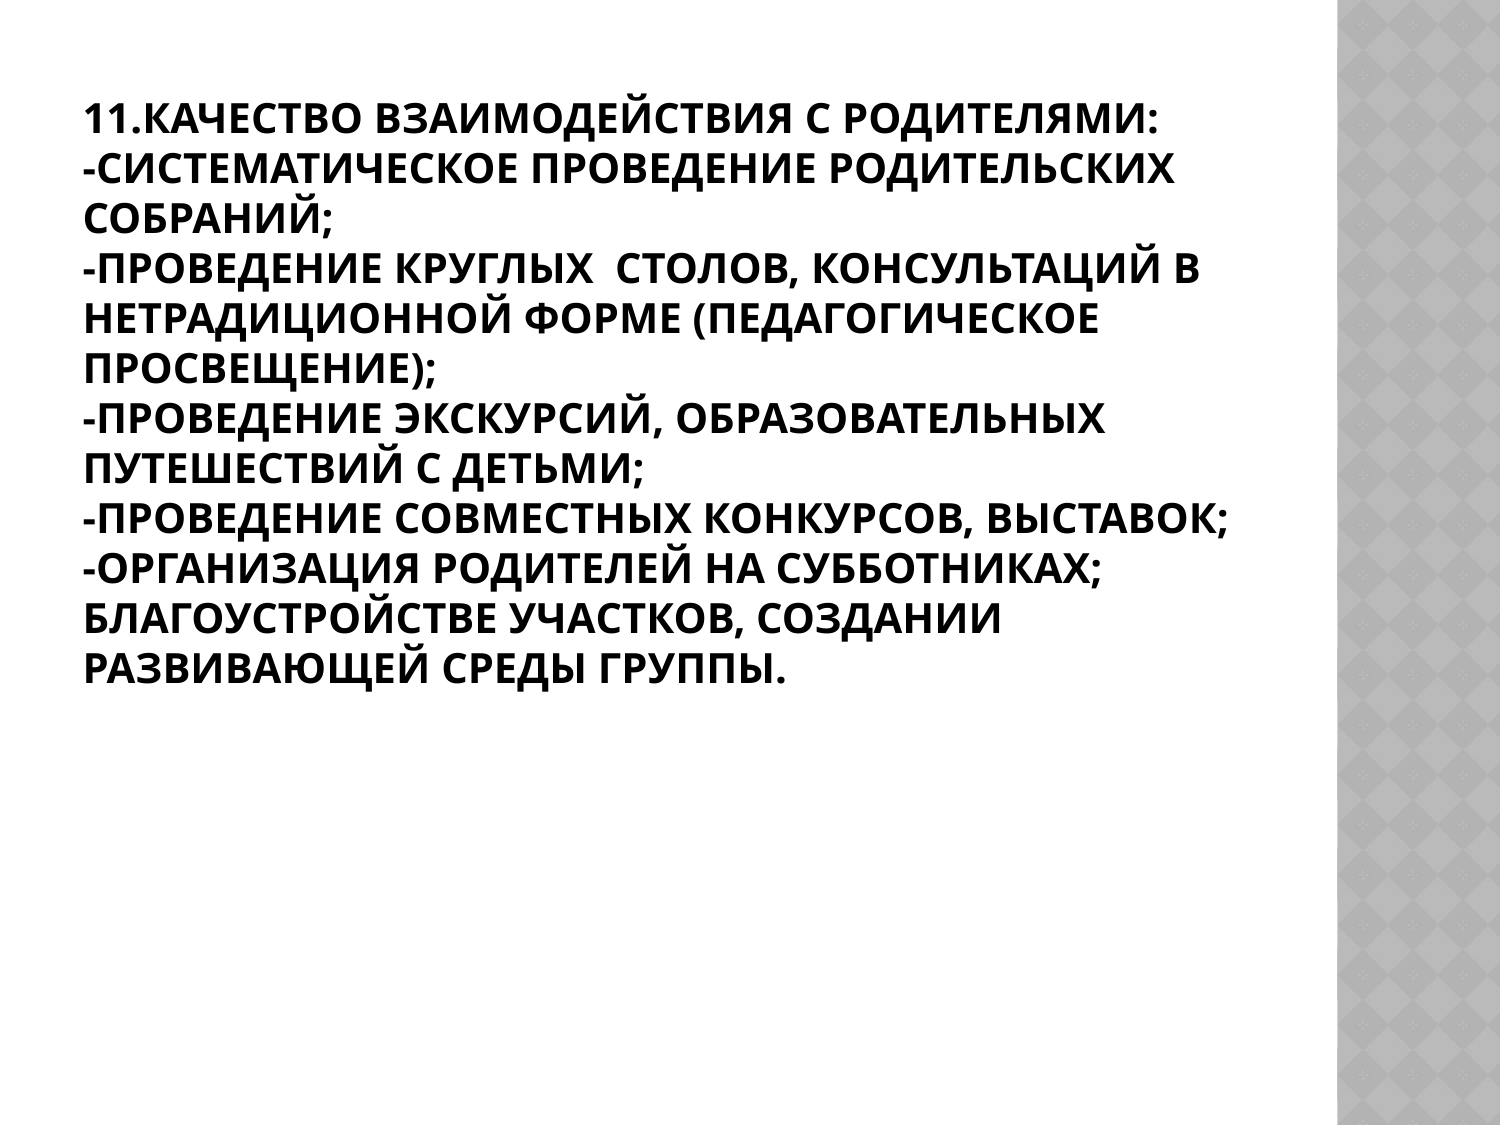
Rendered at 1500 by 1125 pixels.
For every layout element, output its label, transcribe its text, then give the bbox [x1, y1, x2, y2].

title 11.Качество взаимодействия с родителями: -систематическое проведение родительских собраний; -проведение круглых столов, консультаций в нетрадиционной форме (педагогическое просвещение); -проведение экскурсий, образовательных путешествий с детьми; -проведение совместных конкурсов, выставок; -организация родителей на субботниках; благоустройстве участков, создании развивающей среды группы. [75, 52, 1263, 693]
